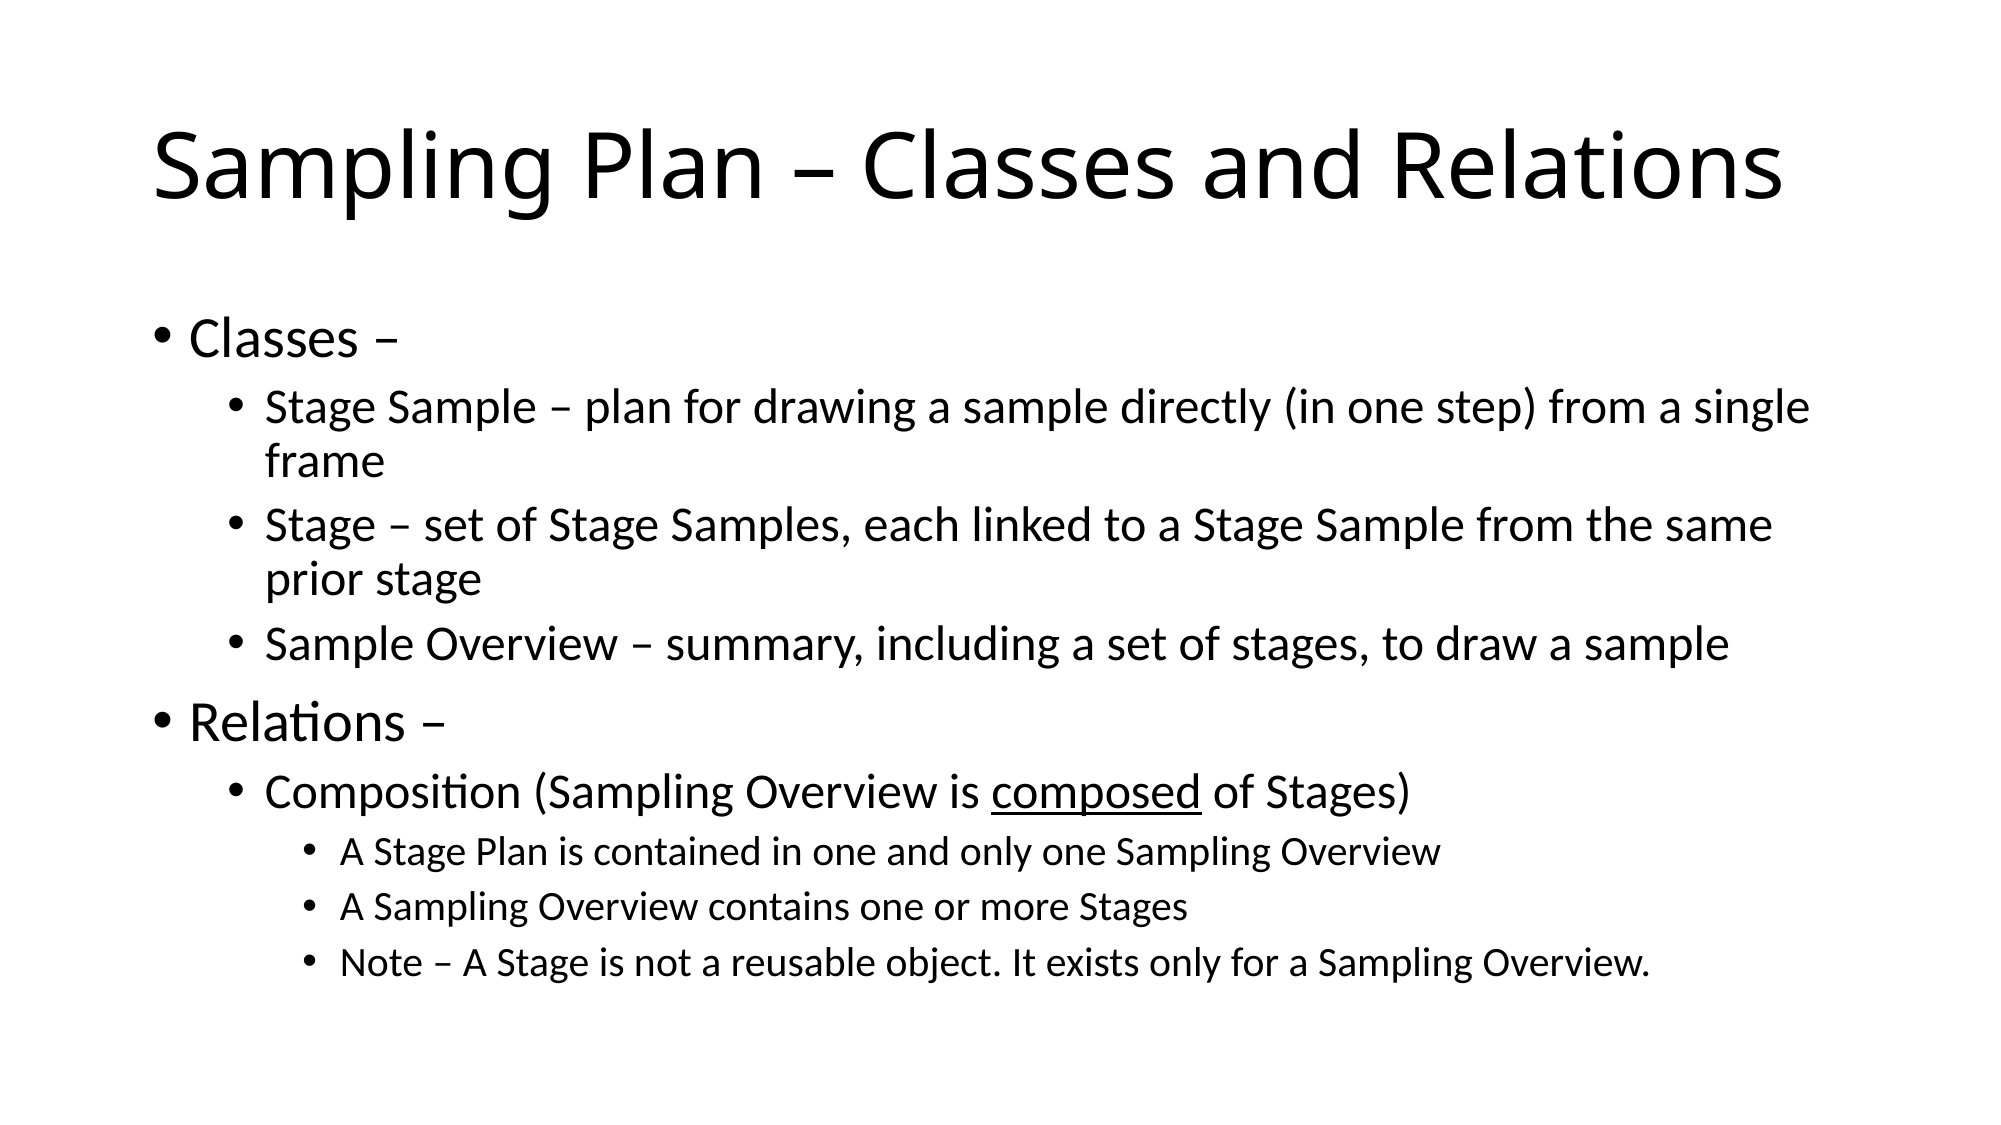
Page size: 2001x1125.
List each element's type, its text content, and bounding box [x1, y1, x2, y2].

list Classes – Stage Sample – plan for drawing a sample directly (in one step) from a single frame Stage – set of Stage Samples, each linked to a Stage Sample from the same prior stage Sample Overview – summary, including a set of stages, to draw a sample Relations – Composition (Sampling Overview is composed of Stages) A Stage Plan is contained in one and only one Sampling Overview A Sampling Overview contains one or more Stages Note – A Stage is not a reusable object. It exists only for a Sampling Overview. [137, 299, 1885, 1072]
title Sampling Plan – Classes and Relations [137, 59, 1863, 278]
